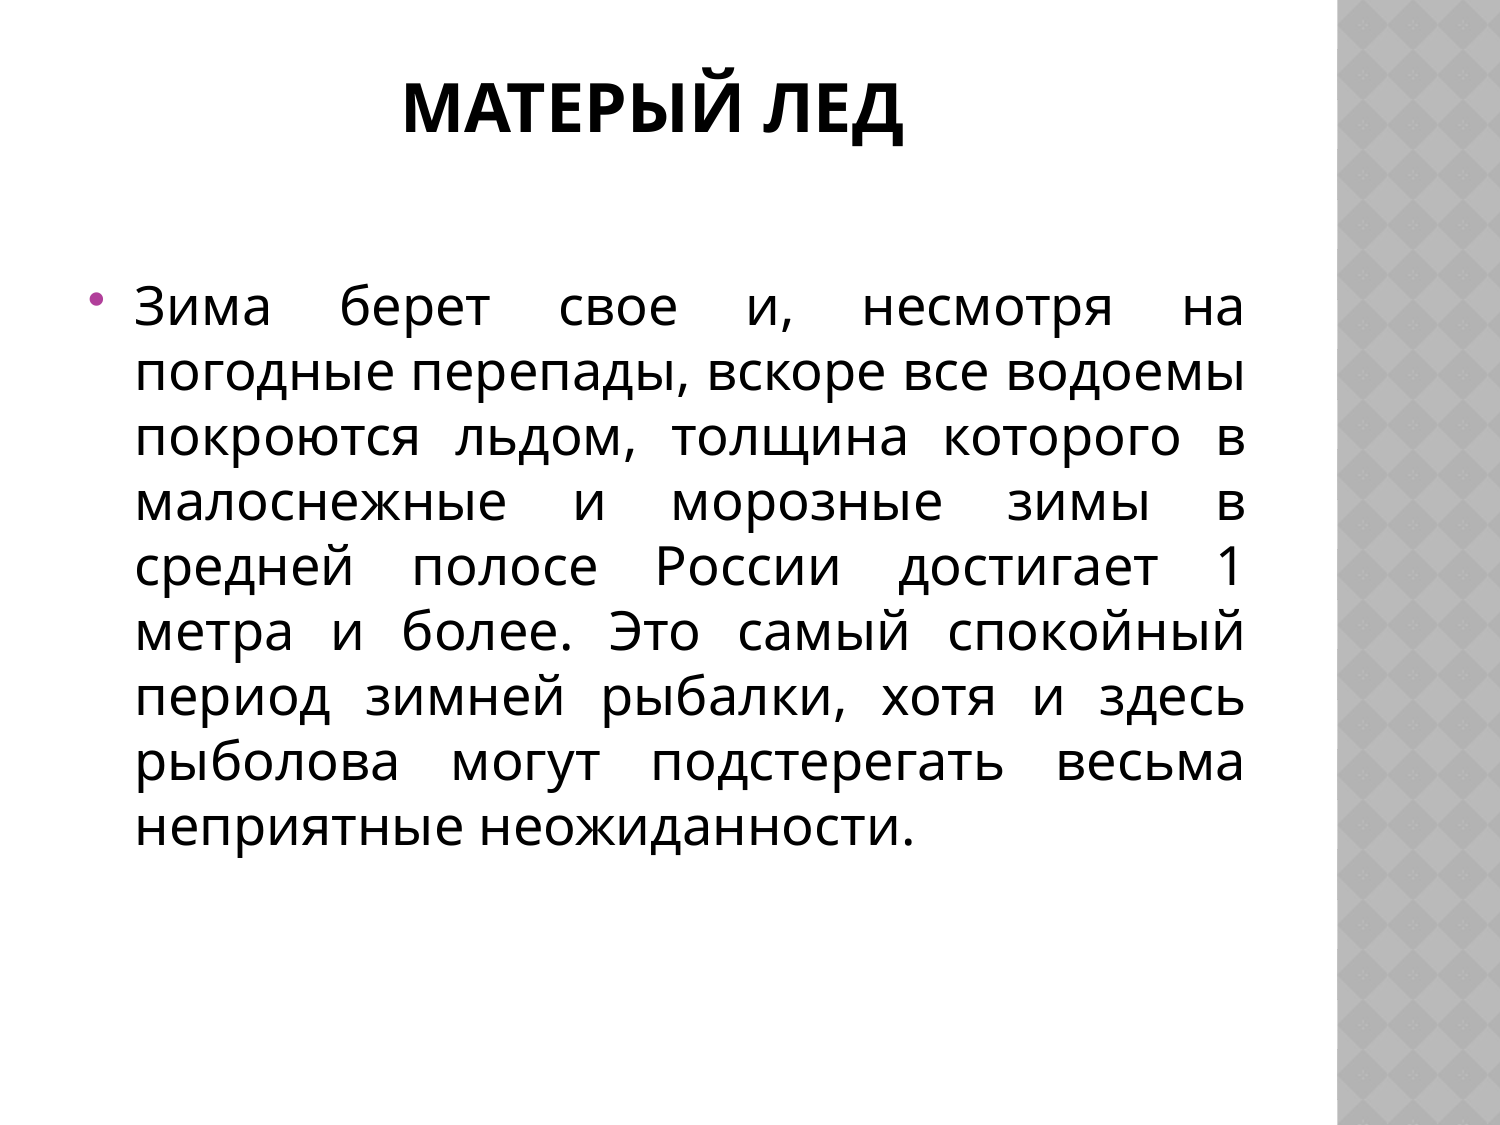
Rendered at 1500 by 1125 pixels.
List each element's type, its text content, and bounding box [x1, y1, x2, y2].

list Зима берет свое и, несмотря на погодные перепады, вскоре все водоемы покроются льдом, толщина которого в малоснежные и морозные зимы в средней полосе России достигает 1 метра и более. Это самый спокойный период зимней рыбалки, хотя и здесь рыболова могут подстерегать весьма неприятные неожиданности. [75, 264, 1263, 1059]
title МАТЕРЫЙ ЛЕД [58, 58, 1247, 247]
